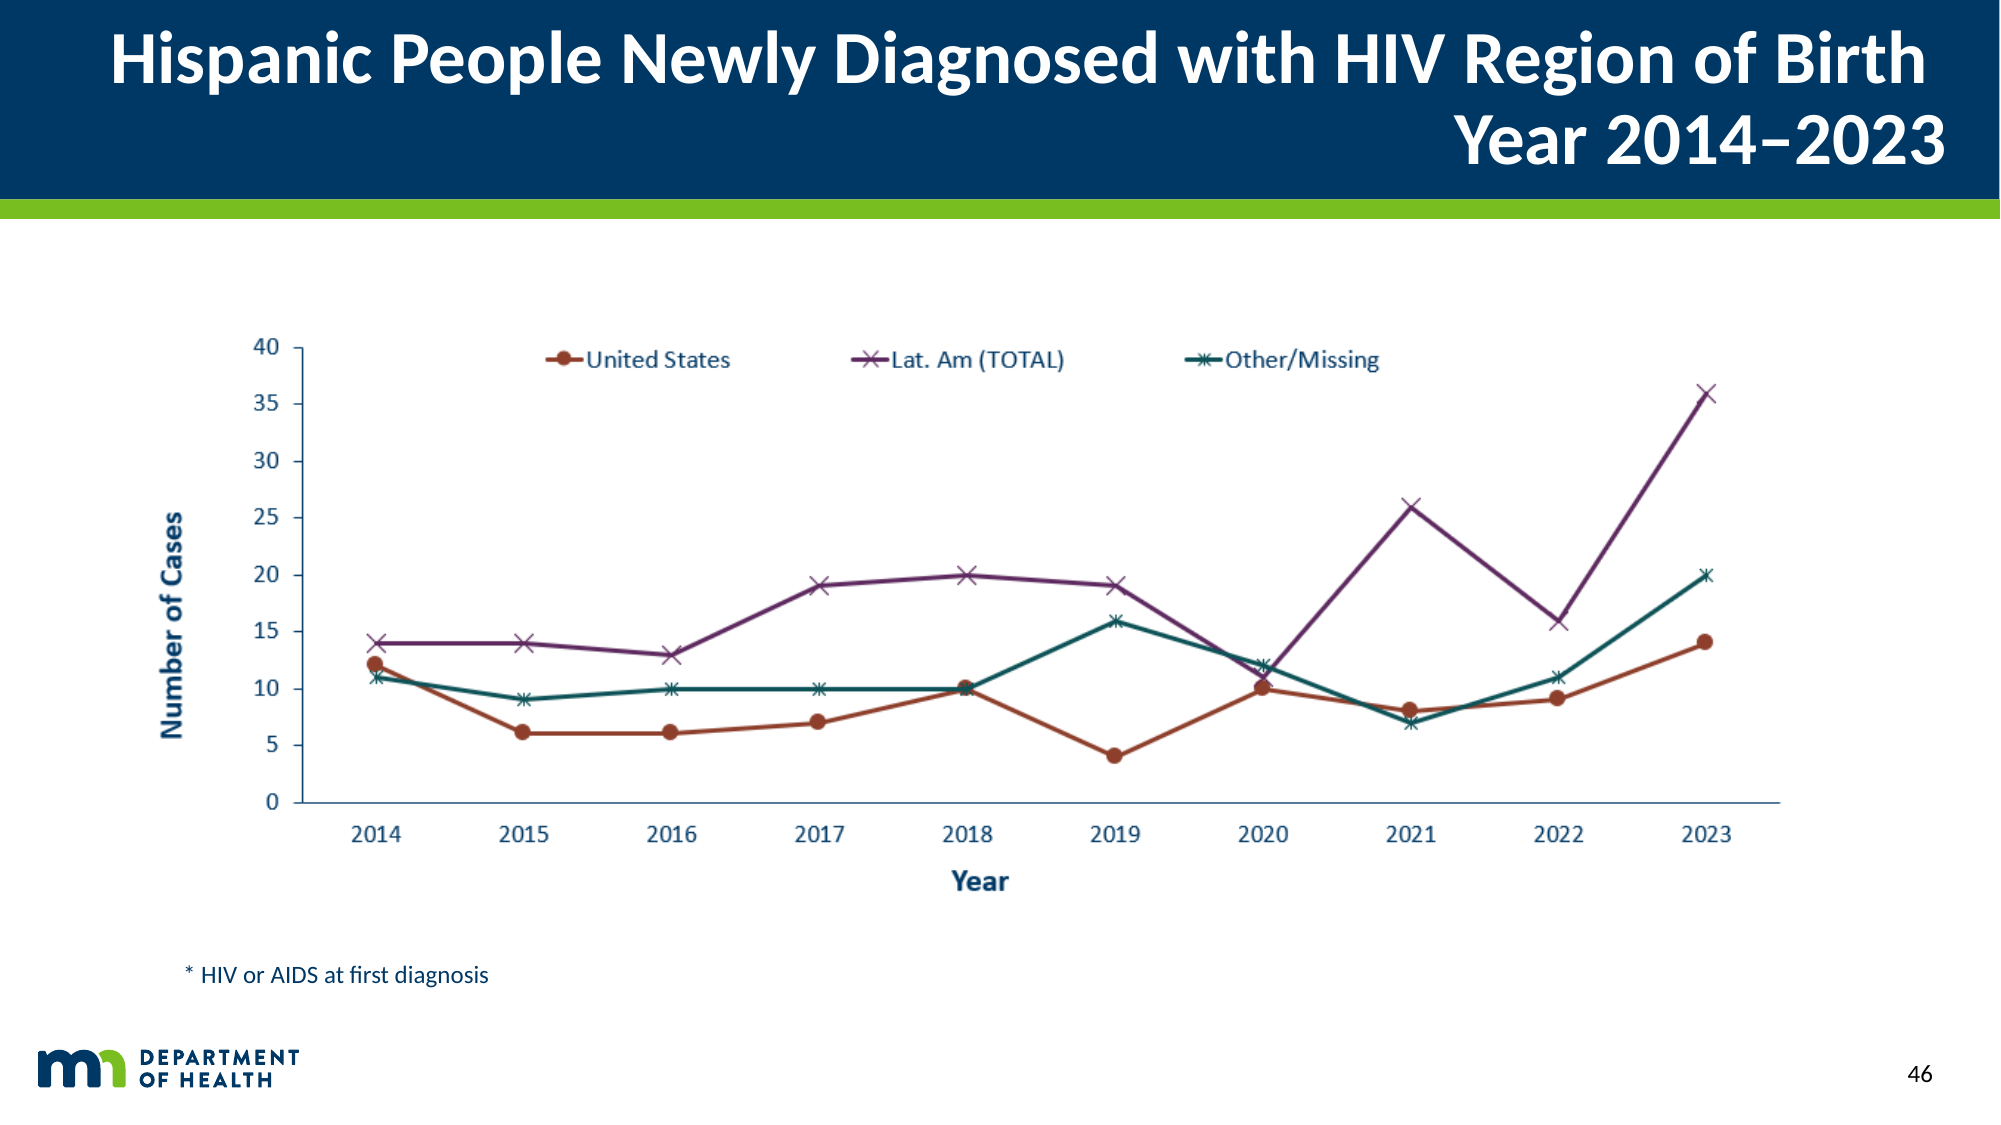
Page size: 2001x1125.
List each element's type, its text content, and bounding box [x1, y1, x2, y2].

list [152, 303, 1790, 901]
list * HIV or AIDS at first diagnosis [153, 900, 2000, 1013]
title Hispanic People Newly Diagnosed with HIV Region of Birth Year 2014–2023 [0, 0, 1947, 200]
slide_number 46 [1708, 1042, 1949, 1103]
